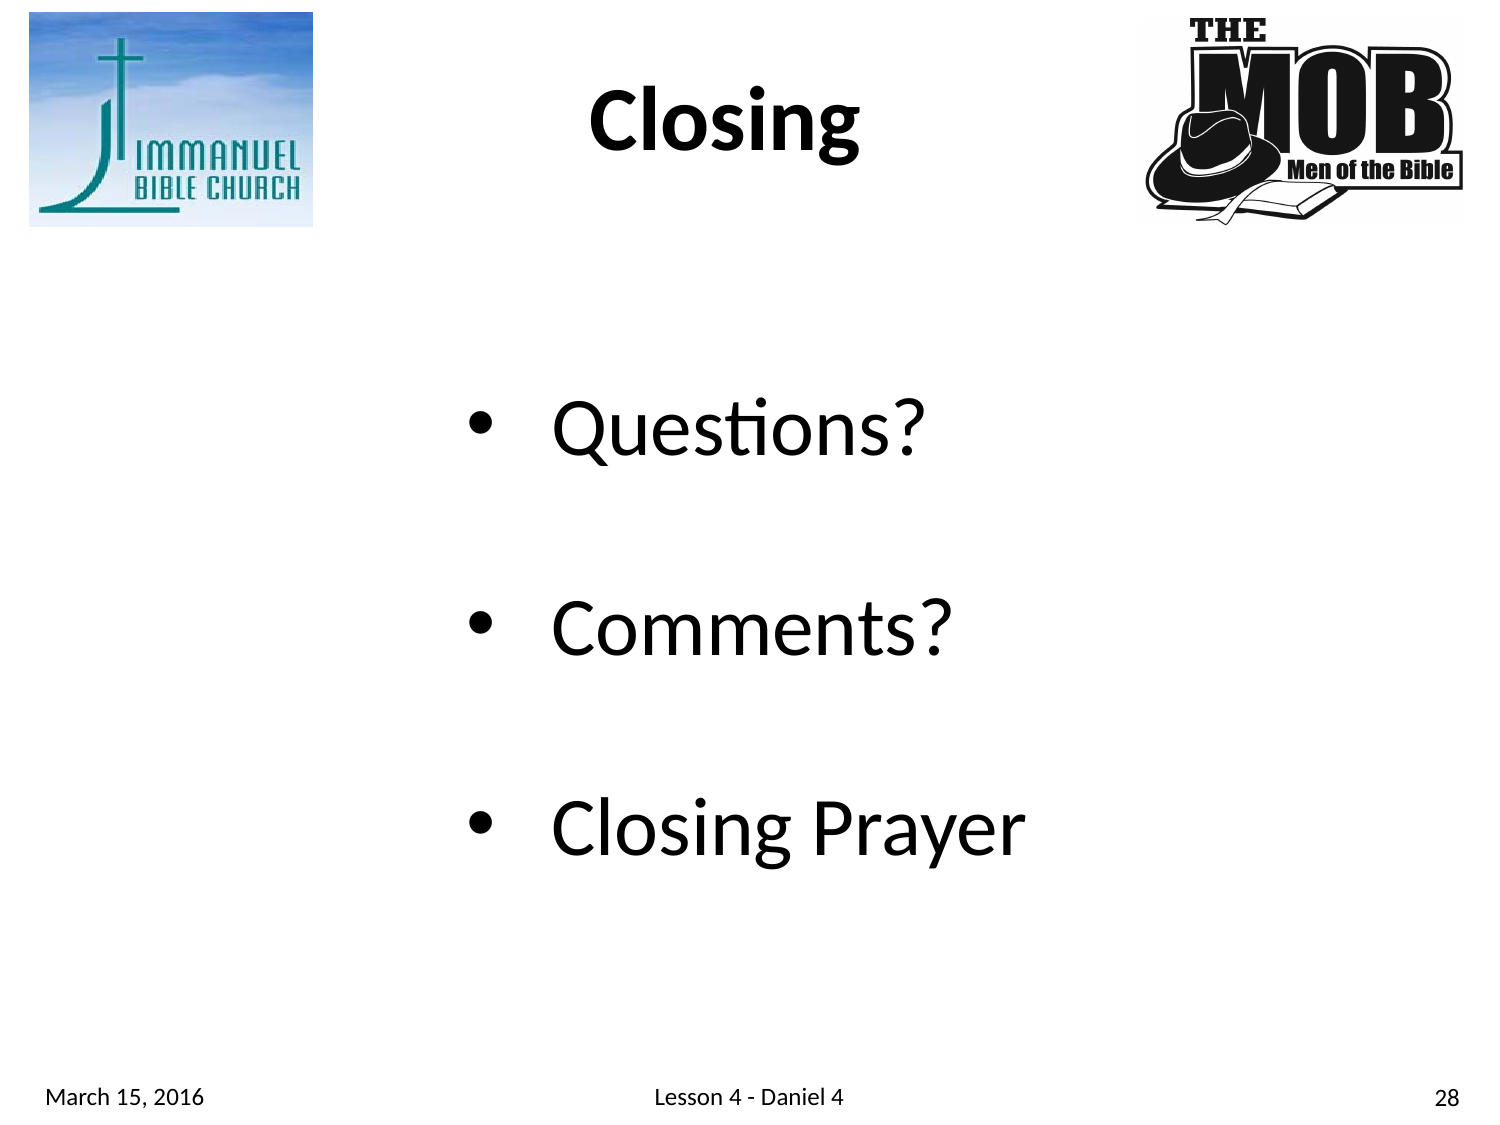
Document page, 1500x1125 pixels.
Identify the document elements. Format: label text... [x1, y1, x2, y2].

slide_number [30, 1065, 230, 1125]
text_box Questions? Comments? Closing Prayer [452, 264, 1050, 880]
picture [29, 12, 313, 227]
text_box Closing [313, 51, 1138, 177]
footer Lesson 4 - Daniel 4 [230, 1065, 1269, 1125]
picture [1137, 18, 1469, 228]
slide_number 28 [1362, 1066, 1475, 1125]
